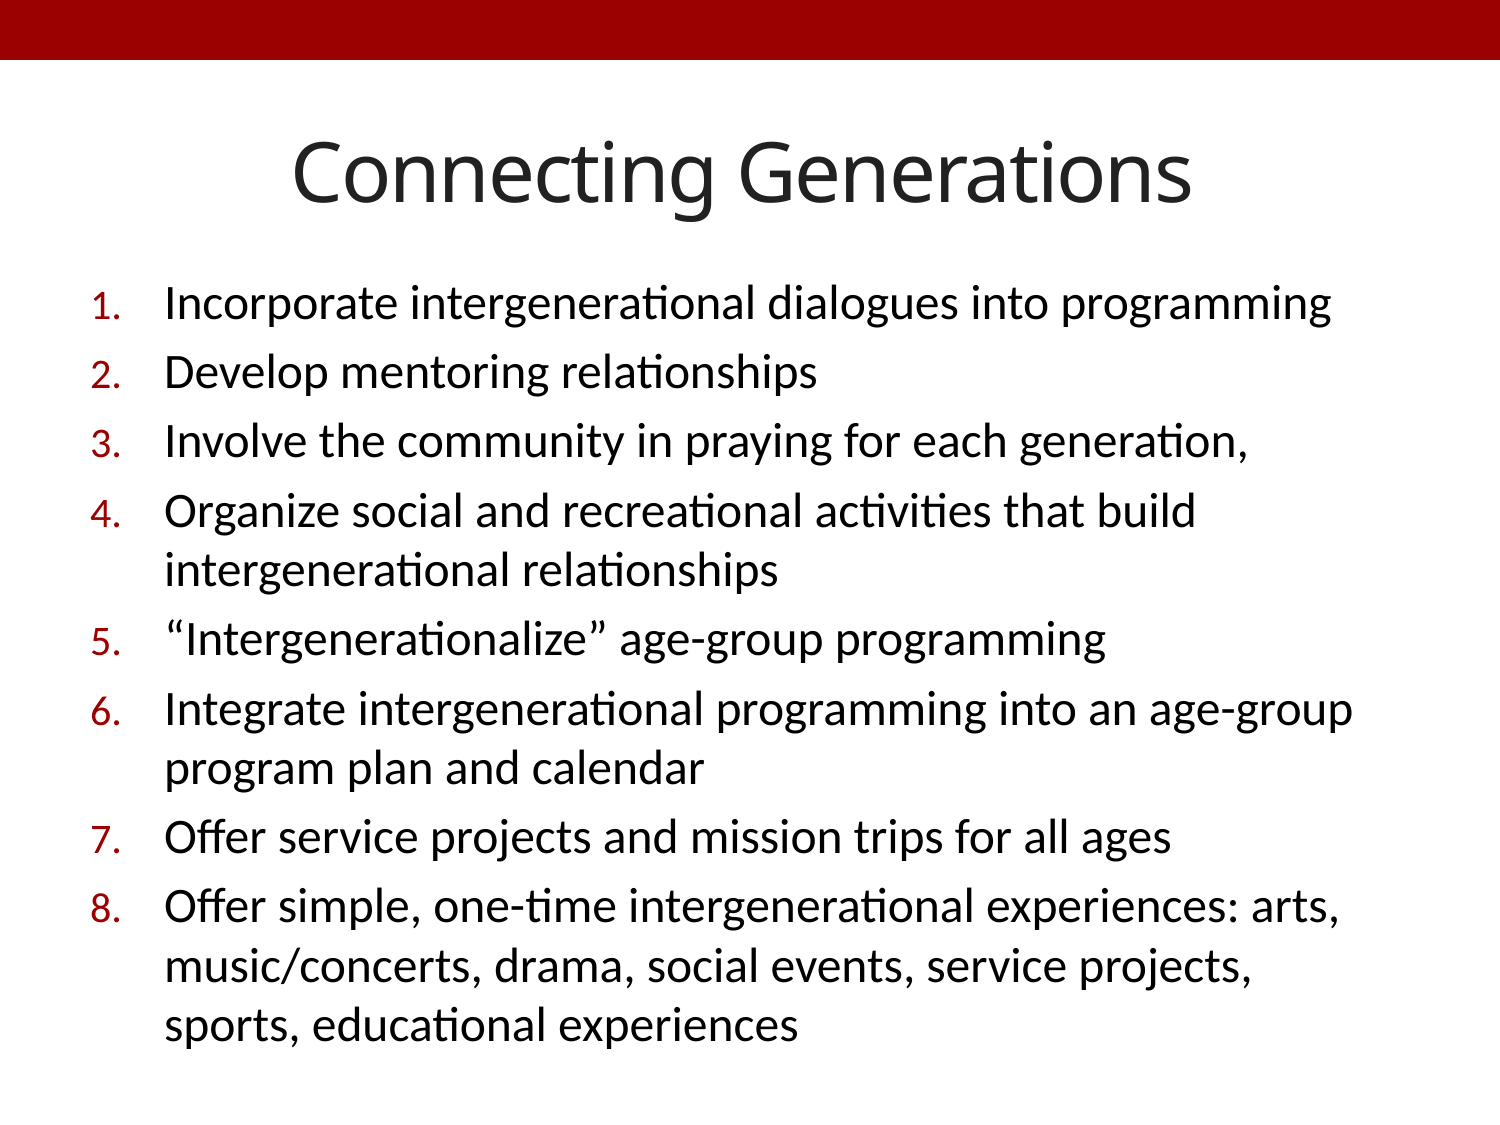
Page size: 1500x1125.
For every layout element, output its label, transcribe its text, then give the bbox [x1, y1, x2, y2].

title Connecting Generations [14, 87, 1471, 250]
list Incorporate intergenerational dialogues into programming Develop mentoring relationships Involve the community in praying for each generation, Organize social and recreational activities that build intergenerational relationships “Intergenerationalize” age-group programming Integrate intergenerational programming into an age-group program plan and calendar Offer service projects and mission trips for all ages Offer simple, one-time intergenerational experiences: arts, music/concerts, drama, social events, service projects, sports, educational experiences [75, 262, 1425, 1063]
